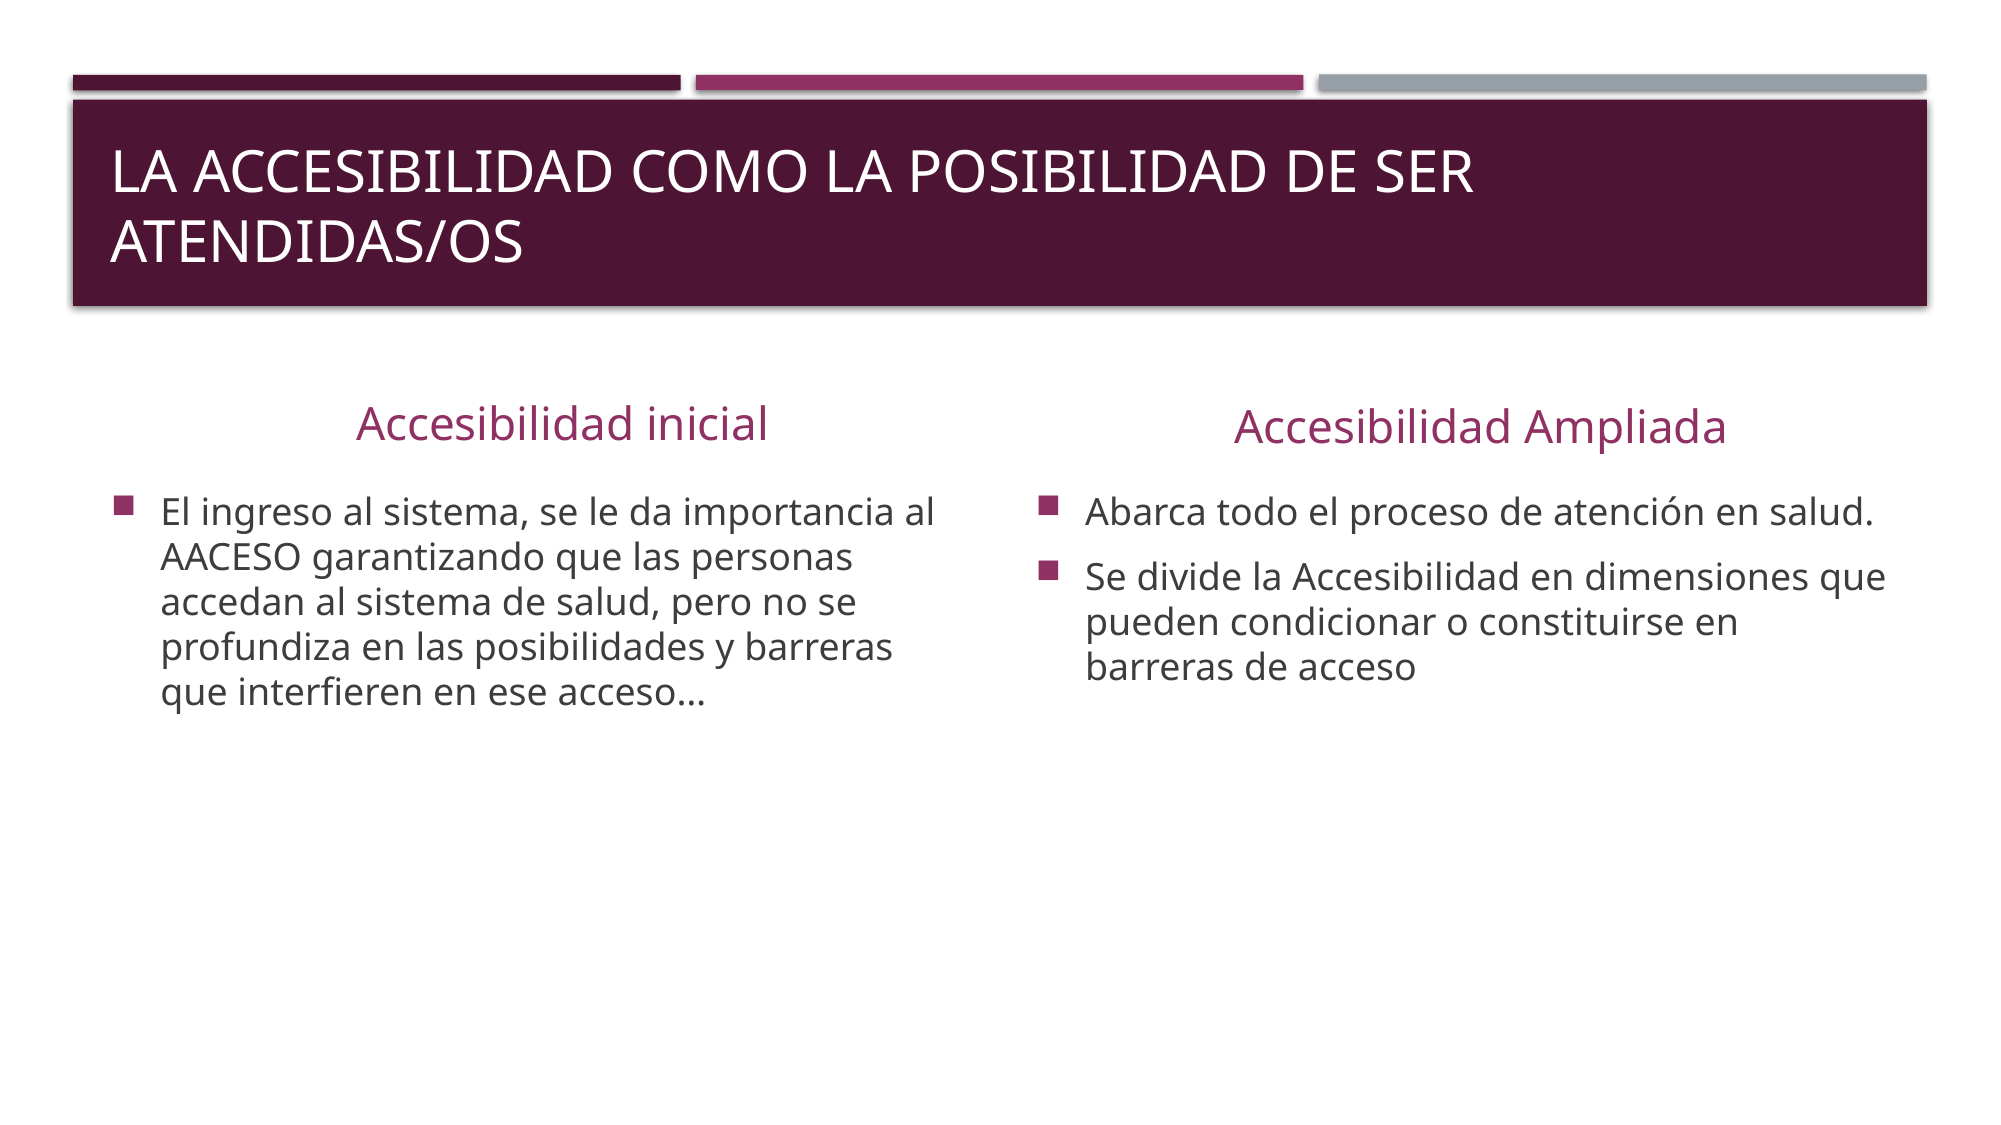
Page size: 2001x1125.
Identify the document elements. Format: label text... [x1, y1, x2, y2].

list Abarca todo el proceso de atención en salud. Se divide la Accesibilidad en dimensiones que pueden condicionar o constituirse en barreras de acceso [1019, 479, 1905, 962]
list Accesibilidad Ampliada [1070, 369, 1905, 460]
title la accesibilidad como la posibilidad de ser atendidas/os [95, 119, 1905, 282]
list El ingreso al sistema, se le da importancia al AACESO garantizando que las personas accedan al sistema de salud, pero no se profundiza en las posibilidades y barreras que interfieren en ese acceso… [95, 479, 980, 962]
list Accesibilidad inicial [145, 369, 980, 458]
